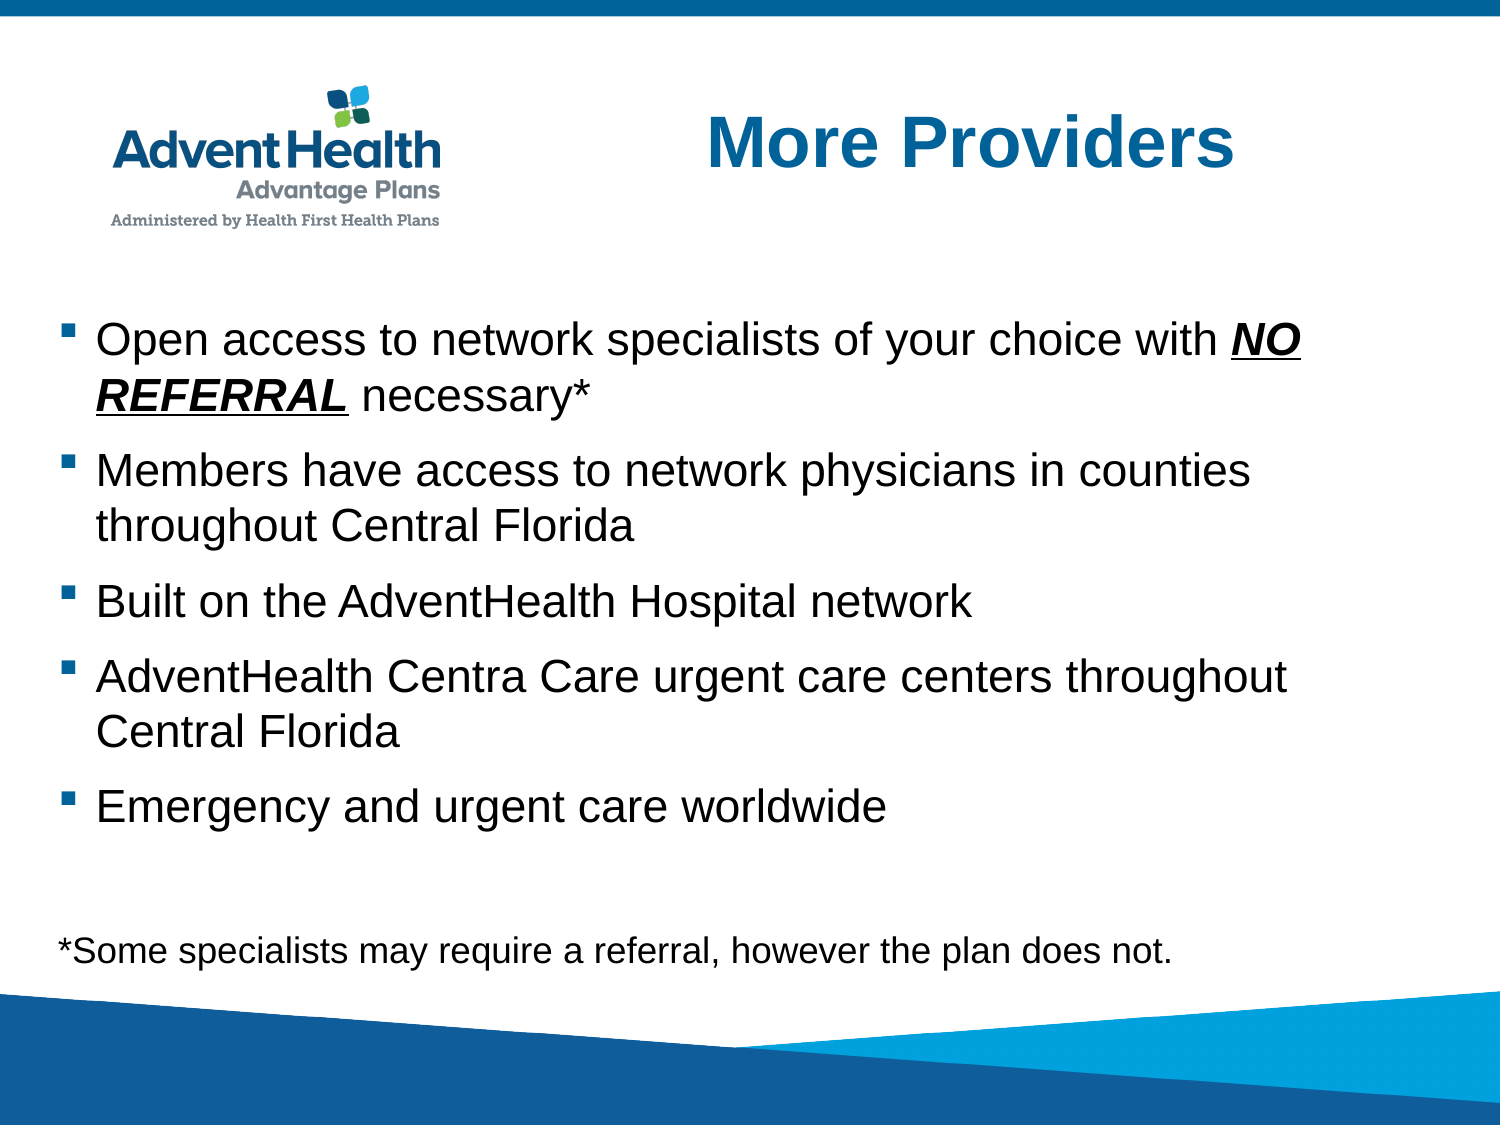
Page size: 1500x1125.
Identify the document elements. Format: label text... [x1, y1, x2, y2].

picture [0, 922, 1500, 1125]
text_box More Providers [442, 50, 1500, 238]
picture [108, 83, 442, 229]
text_box Open access to network specialists of your choice with NO REFERRAL necessary* Members have access to network physicians in counties throughout Central Florida Built on the AdventHealth Hospital network AdventHealth Centra Care urgent care centers throughout Central Florida Emergency and urgent care worldwide *Some specialists may require a referral, however the plan does not. [42, 301, 1381, 981]
